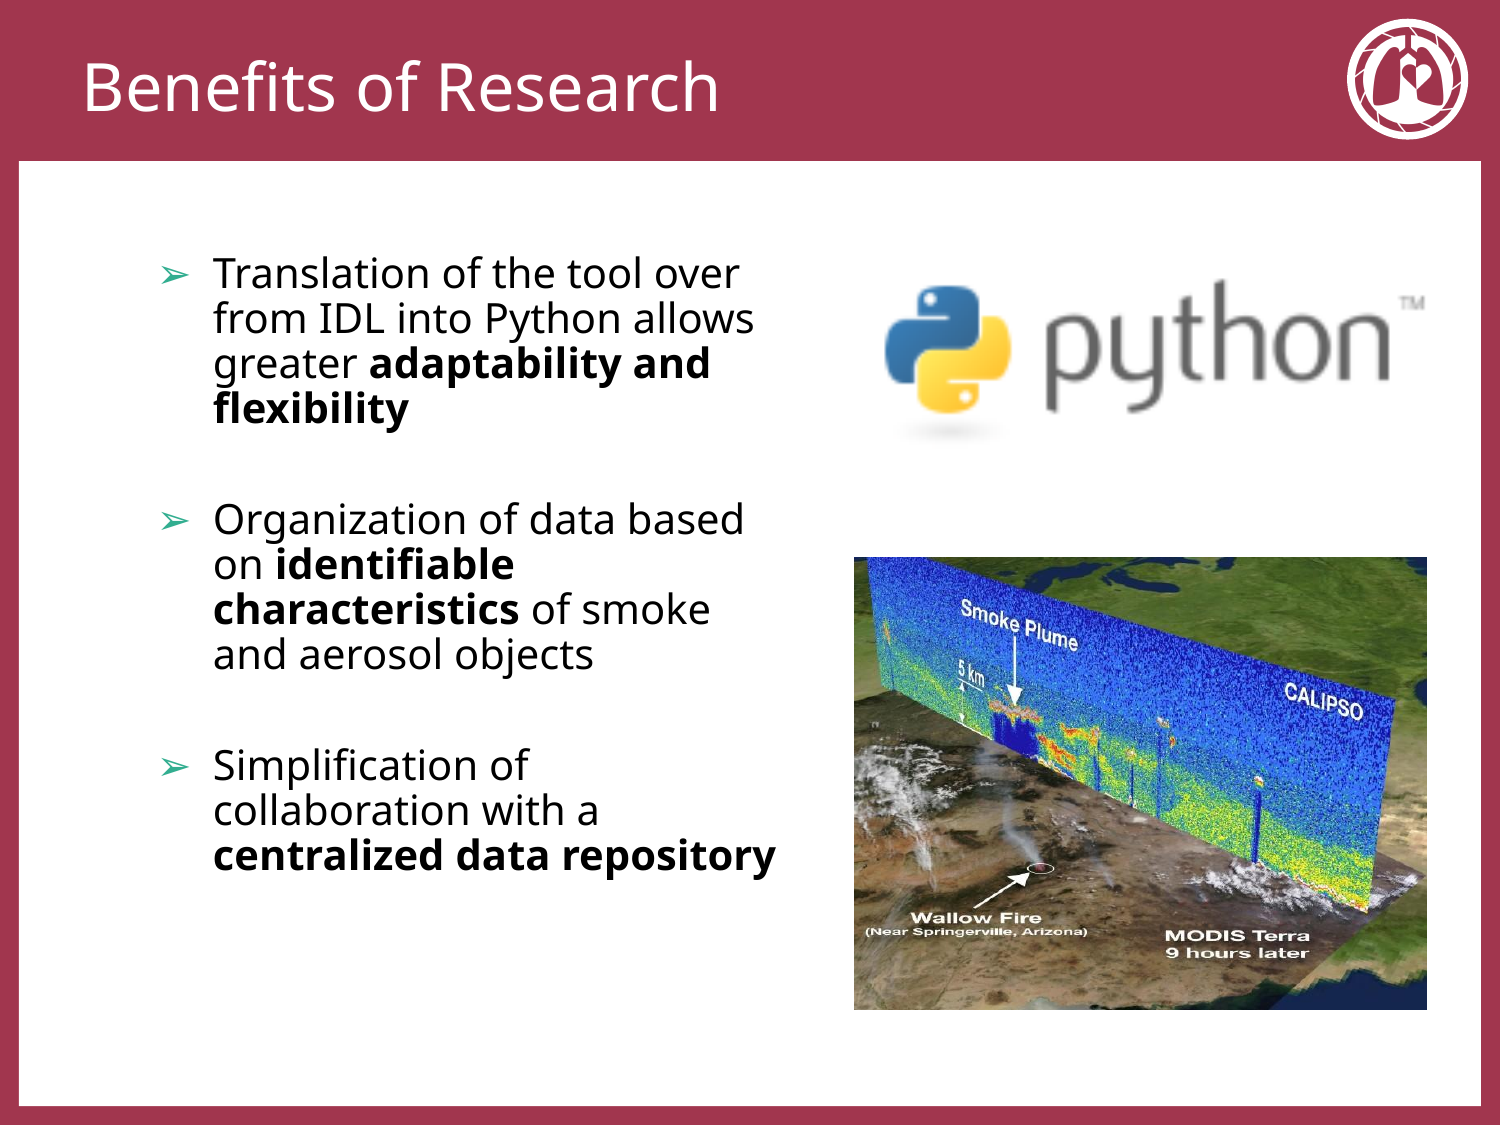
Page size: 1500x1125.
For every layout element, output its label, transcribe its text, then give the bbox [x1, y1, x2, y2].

title Benefits of Research [66, 25, 1238, 134]
list Translation of the tool over from IDL into Python allows greater adaptability and flexibility Organization of data based on identifiable characteristics of smoke and aerosol objects Simplification of collaboration with a centralized data repository [66, 184, 797, 1085]
picture [1355, 27, 1461, 132]
picture [796, 247, 1477, 485]
picture [853, 556, 1427, 1011]
